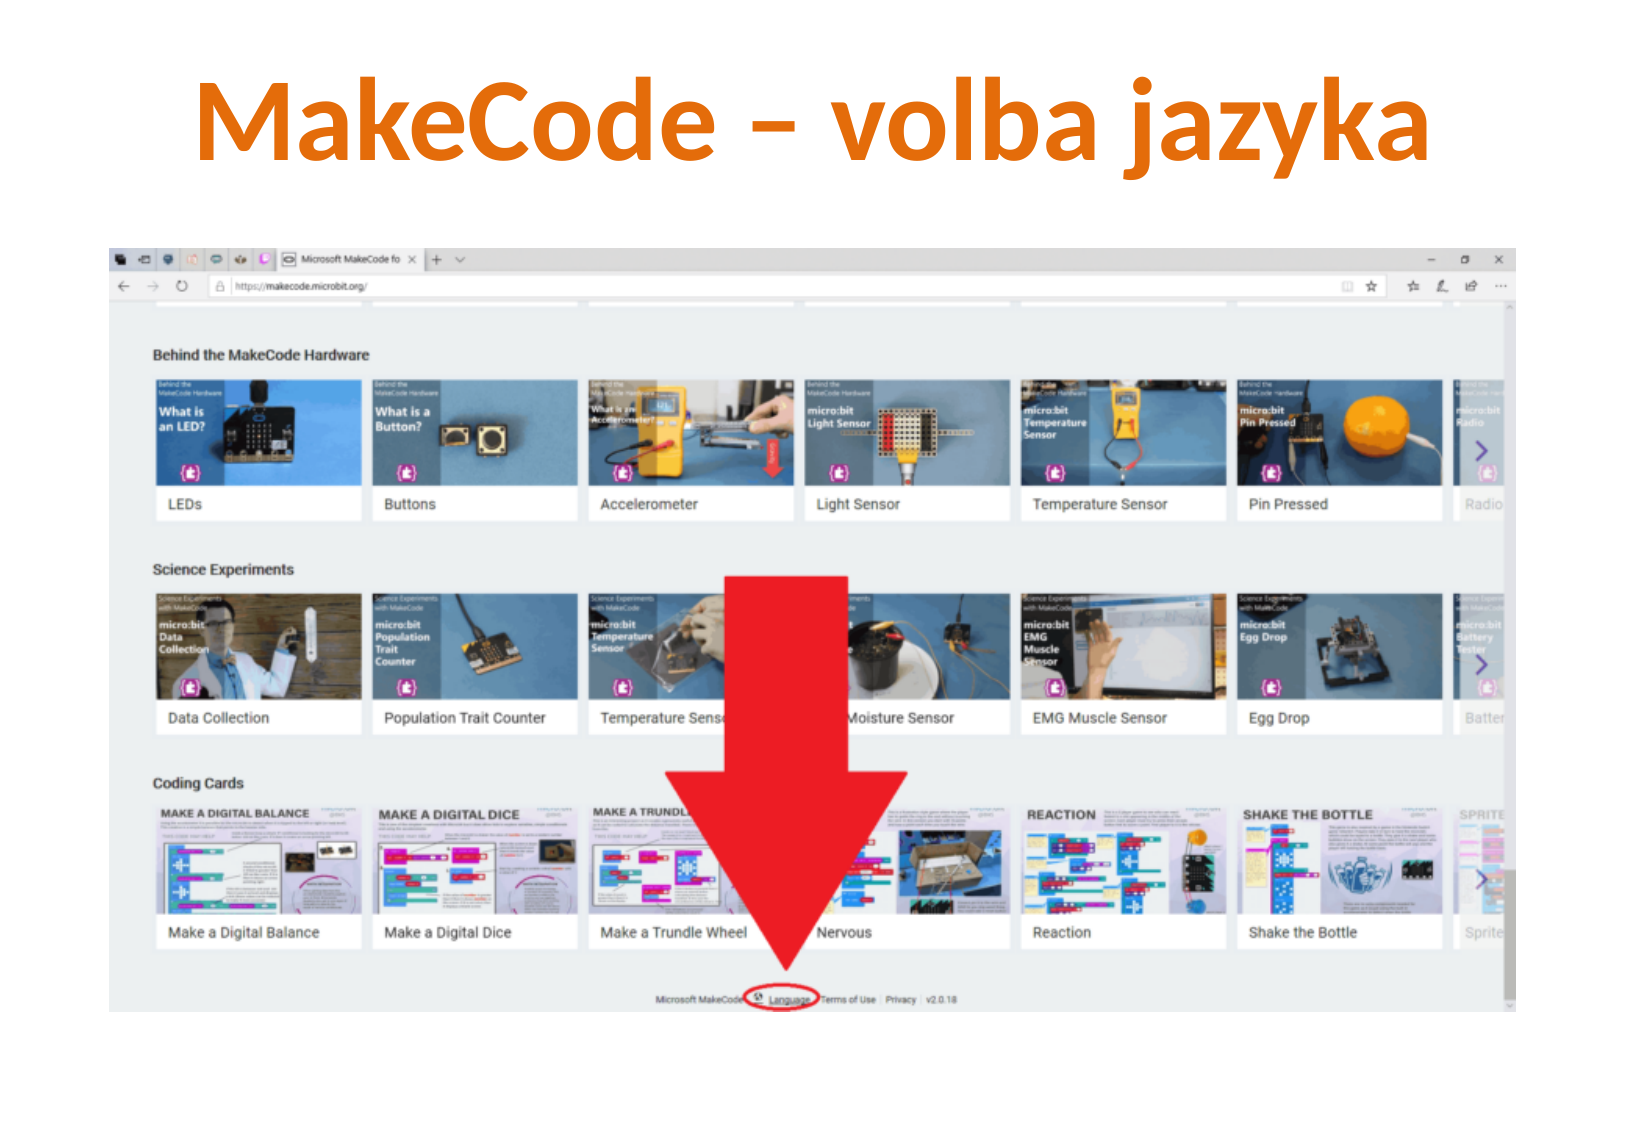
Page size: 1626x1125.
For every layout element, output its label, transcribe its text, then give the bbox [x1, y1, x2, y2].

title MakeCode – volba jazyka [81, 19, 1544, 207]
picture [109, 248, 1516, 1012]
